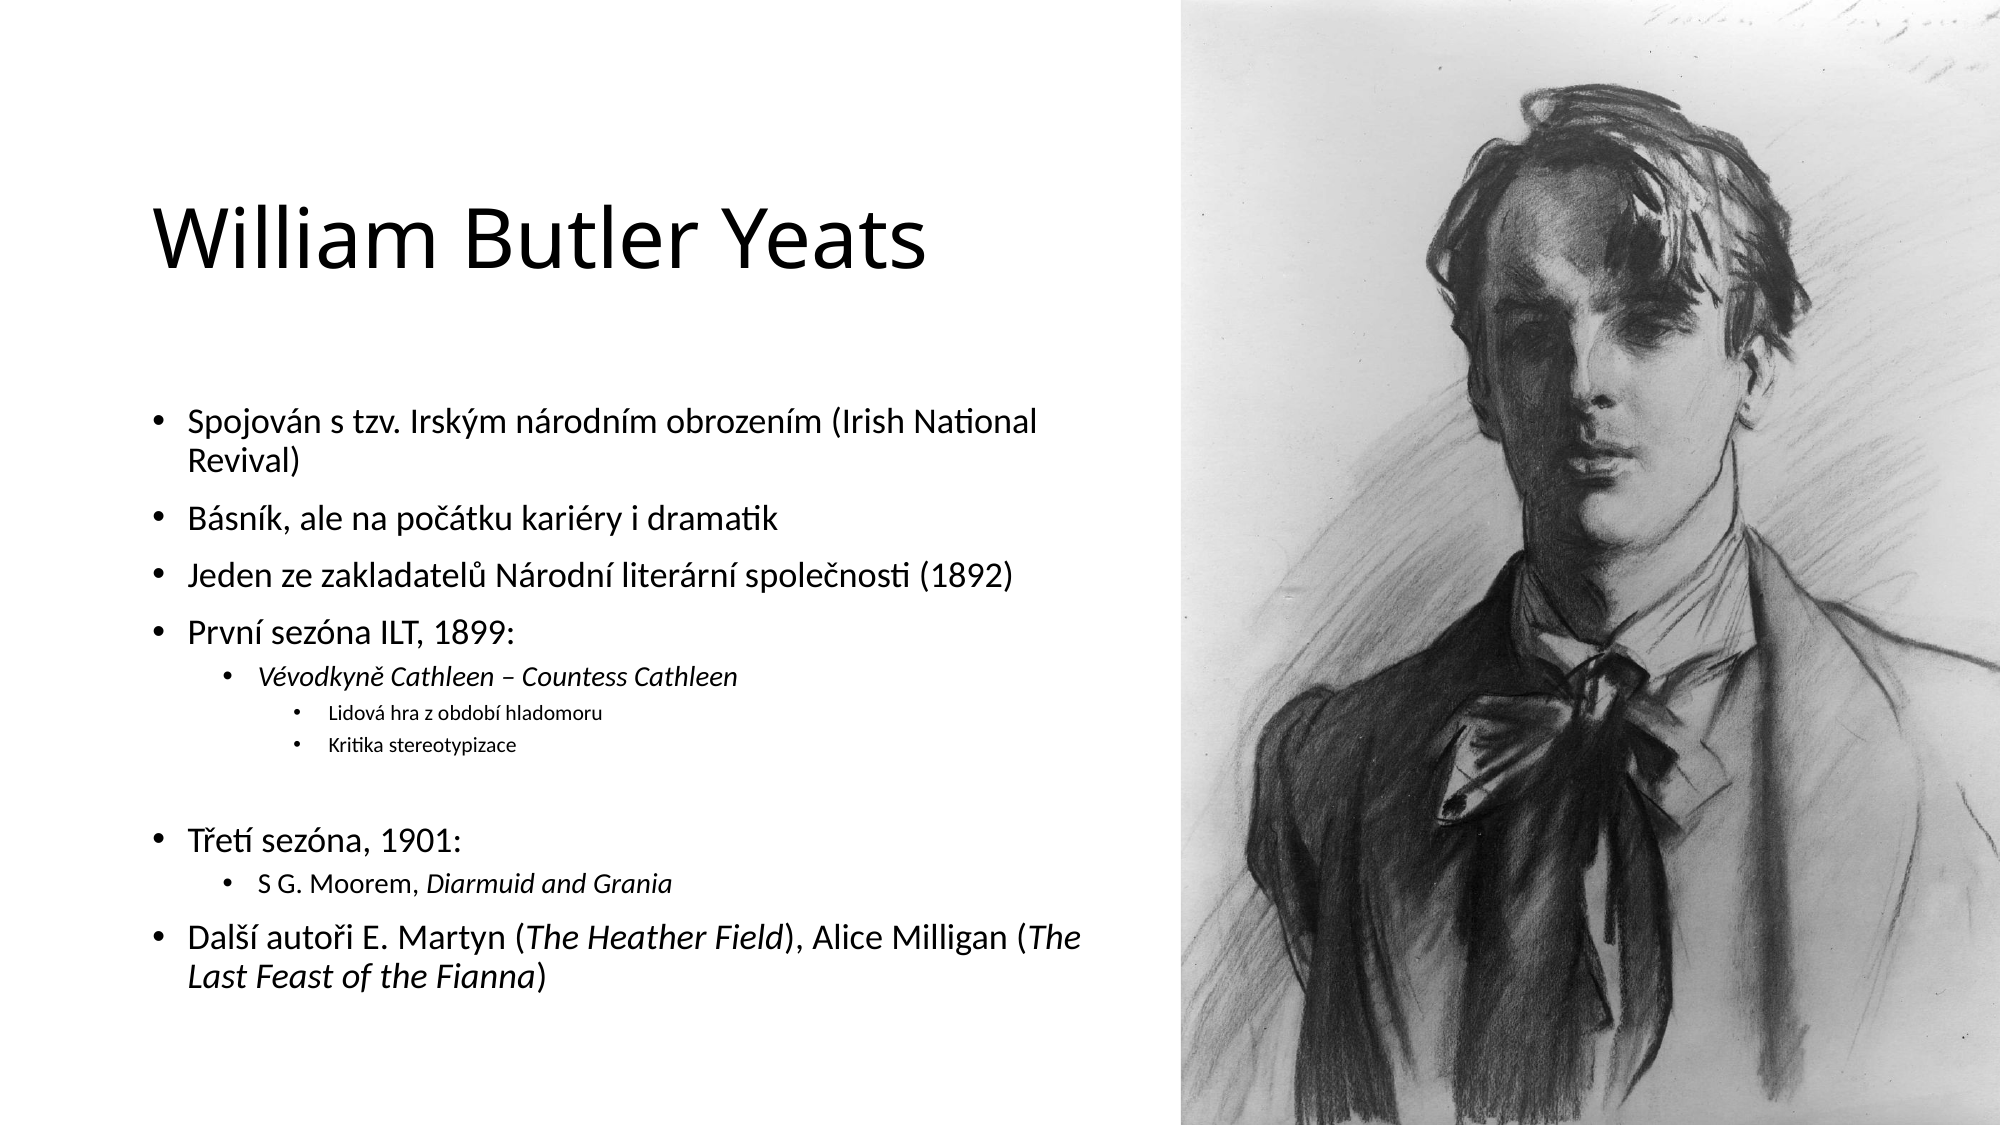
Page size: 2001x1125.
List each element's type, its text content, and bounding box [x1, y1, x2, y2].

picture [1180, 0, 2000, 1125]
title William Butler Yeats [137, 118, 1122, 365]
list Spojován s tzv. Irským národním obrozením (Irish National Revival) Básník, ale na počátku kariéry i dramatik Jeden ze zakladatelů Národní literární společnosti (1892) První sezóna ILT, 1899: Vévodkyně Cathleen – Countess Cathleen Lidová hra z období hladomoru Kritika stereotypizace Třetí sezóna, 1901: S G. Moorem, Diarmuid and Grania Další autoři E. Martyn (The Heather Field), Alice Milligan (The Last Feast of the Fianna) [137, 394, 1122, 1007]
text_box [0, 0, 1180, 1125]
